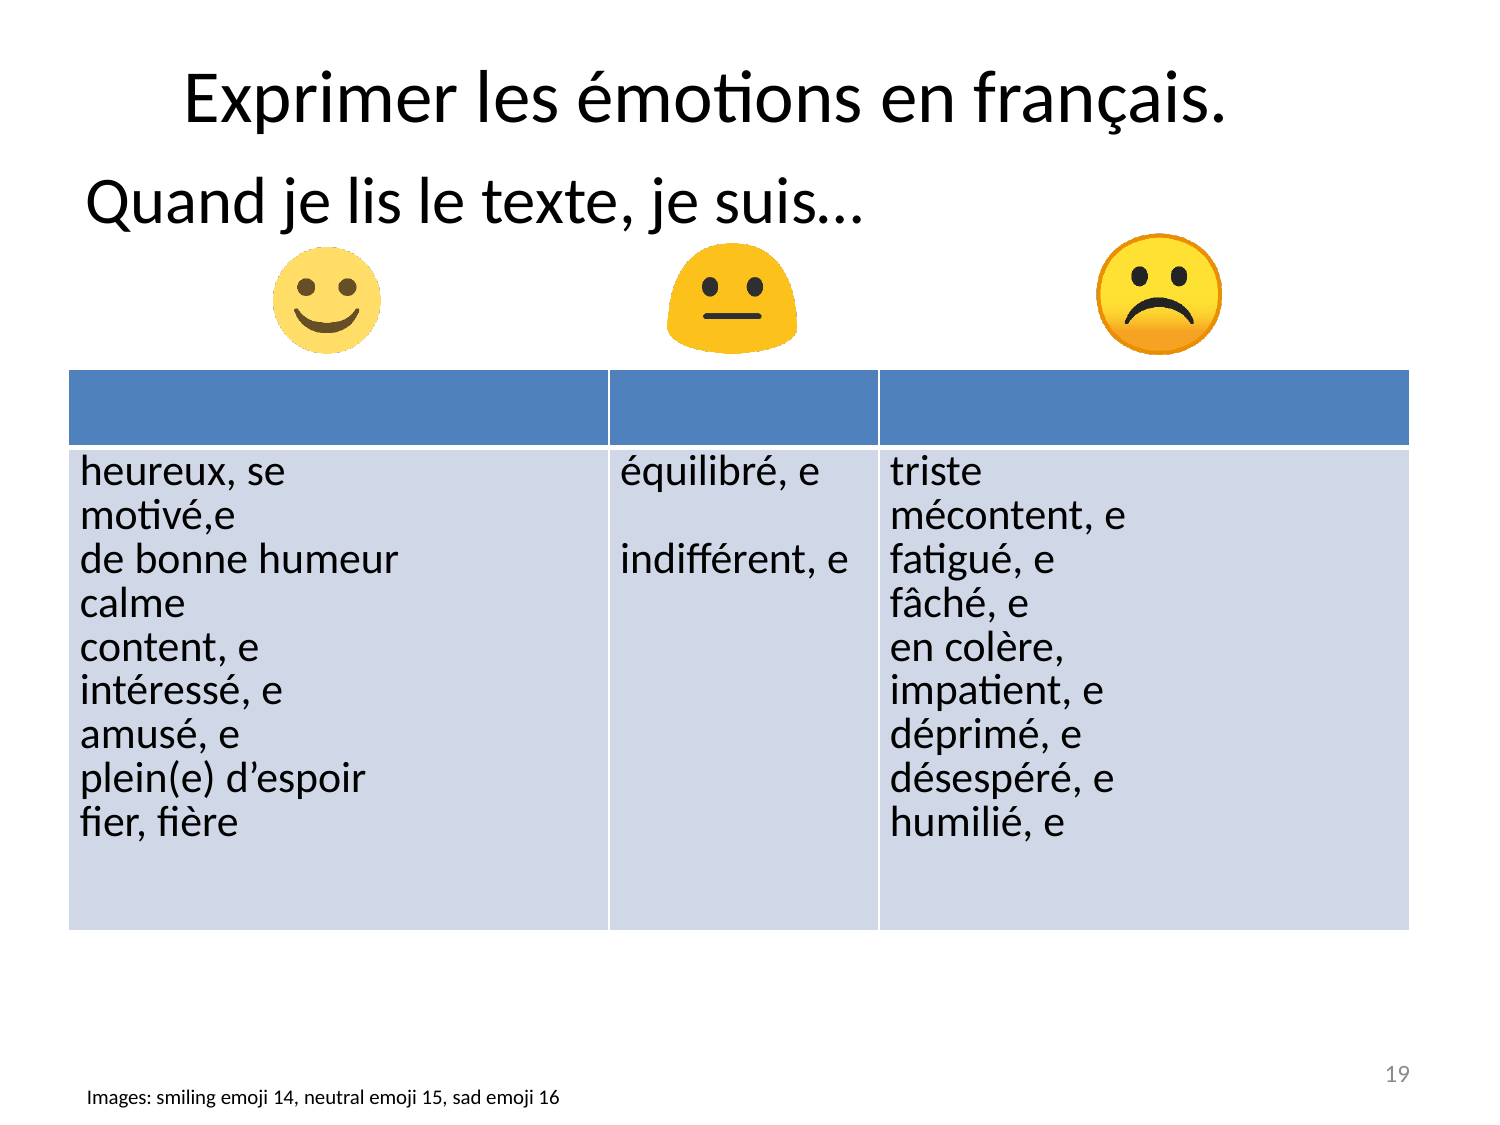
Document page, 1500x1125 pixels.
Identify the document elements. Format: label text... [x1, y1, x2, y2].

title Exprimer les émotions en français. [68, 11, 1363, 175]
table_header [880, 370, 1409, 445]
picture [1092, 227, 1226, 361]
table_cell triste mécontent, e fatigué, e fâché, e en colère, impatient, e déprimé, e désespéré, e humilié, e [880, 450, 1409, 930]
table_cell heureux, se motivé,e de bonne humeur calme content, e intéressé, e amusé, e plein(e) d’espoir fier, fière [69, 450, 608, 930]
table_header [69, 370, 608, 445]
slide_number 19 [1074, 1042, 1425, 1103]
table_cell équilibré, e indifférent, e [610, 450, 878, 930]
table_header [610, 370, 878, 445]
text_box Images: smiling emoji 14, neutral emoji 15, sad emoji 16 [72, 1076, 575, 1116]
picture [667, 233, 797, 363]
picture [269, 243, 384, 357]
list Quand je lis le texte, je suis… [70, 149, 1465, 794]
